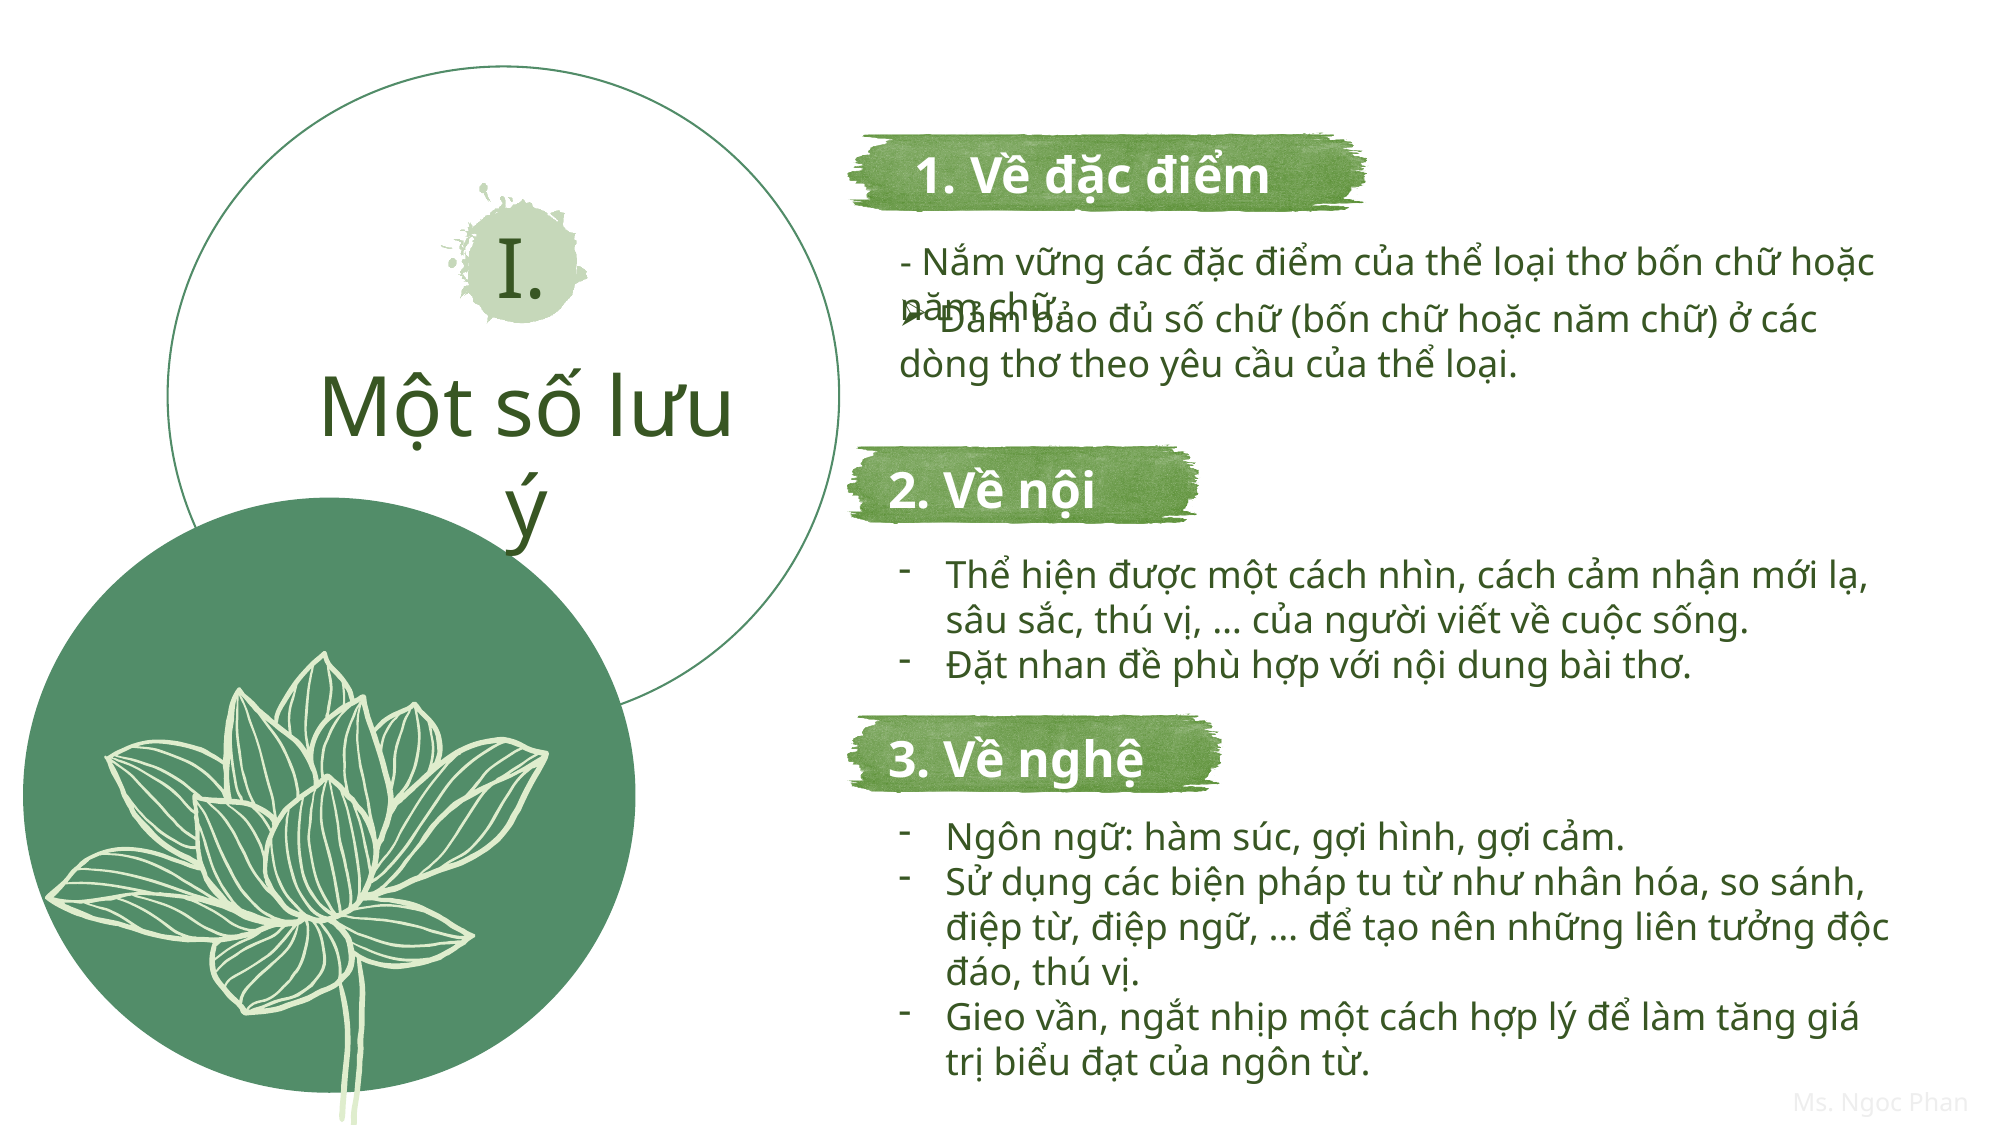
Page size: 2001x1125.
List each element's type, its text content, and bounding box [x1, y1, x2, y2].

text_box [845, 128, 1370, 219]
text_box Ngôn ngữ: hàm súc, gợi hình, gợi cảm. Sử dụng các biện pháp tu từ như nhân hóa, so sánh, điệp từ, điệp ngữ, … để tạo nên những liên tưởng độc đáo, thú vị. Gieo vần, ngắt nhịp một cách hợp lý để làm tăng giá trị biểu đạt của ngôn từ. [883, 805, 1924, 1091]
text_box [166, 65, 841, 700]
text_box - Nắm vững các đặc điểm của thể loại thơ bốn chữ hoặc năm chữ. [885, 230, 1924, 287]
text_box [437, 183, 590, 325]
text_box Đảm bảo đủ số chữ (bốn chữ hoặc năm chữ) ở các dòng thơ theo yêu cầu của thể loại. [884, 287, 1925, 393]
text_box Một số lưu ý [294, 345, 760, 561]
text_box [22, 497, 636, 1125]
text_box Thể hiện được một cách nhìn, cách cảm nhận mới lạ, sâu sắc, thú vị, … của người viết về cuộc sống. Đặt nhan đề phù hợp với nội dung bài thơ. [883, 543, 1924, 694]
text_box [845, 709, 1224, 800]
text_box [845, 440, 1201, 531]
